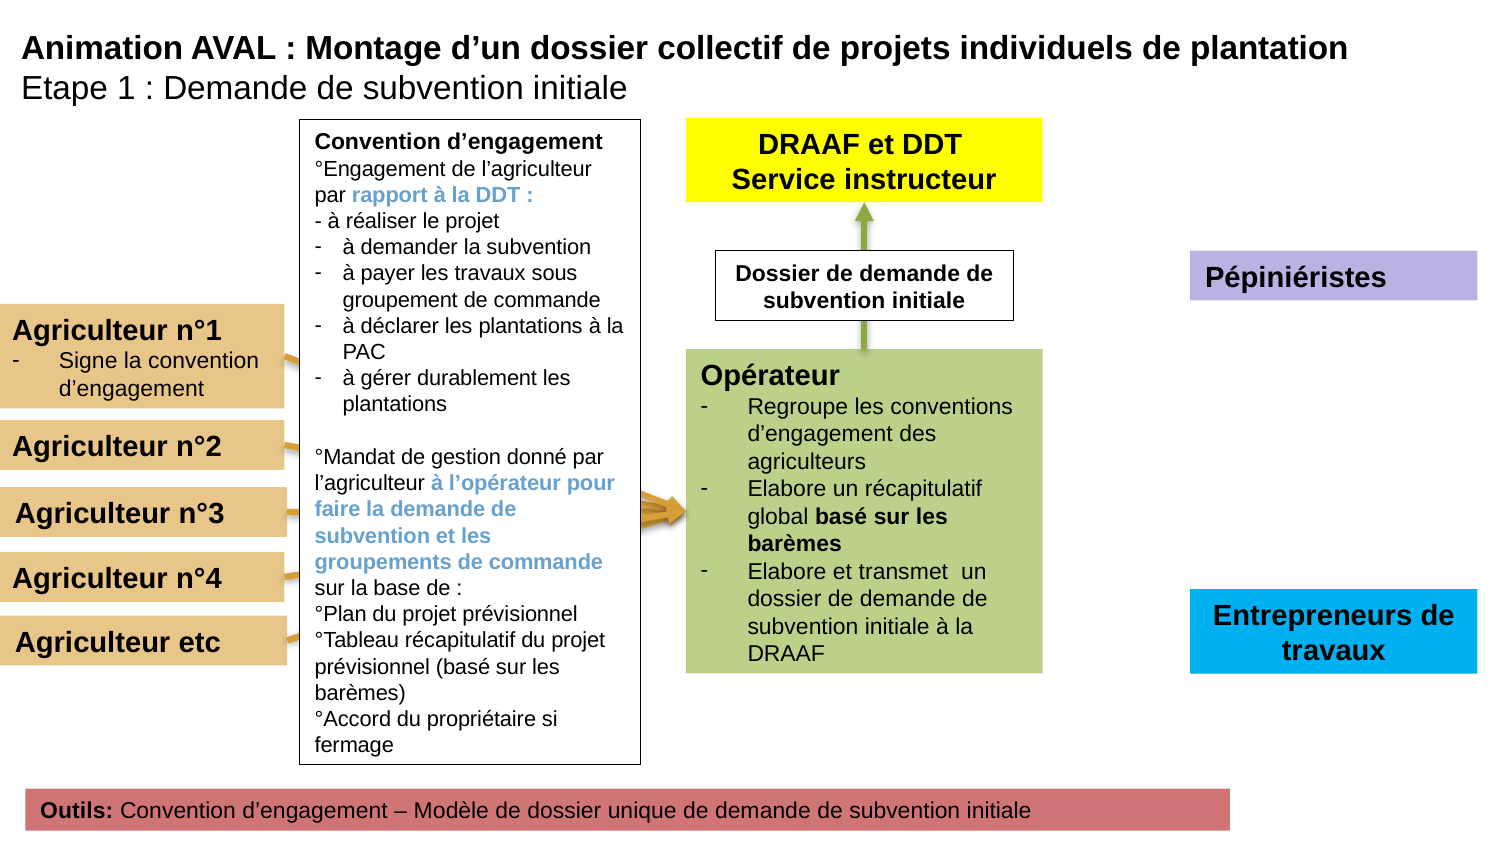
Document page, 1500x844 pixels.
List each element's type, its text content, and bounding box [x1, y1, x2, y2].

text_box Convention d’engagement °Engagement de l’agriculteur par rapport à la DDT : - à réaliser le projet à demander la subvention à payer les travaux sous groupement de commande à déclarer les plantations à la PAC à gérer durablement les plantations °Mandat de gestion donné par l’agriculteur à l’opérateur pour faire la demande de subvention et les groupements de commande sur la base de : °Plan du projet prévisionnel °Tableau récapitulatif du projet prévisionnel (basé sur les barèmes) °Accord du propriétaire si fermage [299, 649, 641, 765]
text_box Dossier de demande de subvention initiale [868, 250, 1014, 321]
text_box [284, 356, 687, 513]
text_box Agriculteur etc [0, 615, 288, 666]
text_box Pépiniéristes [1190, 250, 1478, 301]
text_box Opérateur Regroupe les conventions d’engagement des agriculteurs Elabore un récapitulatif global basé sur les barèmes Elabore et transmet un dossier de demande de subvention initiale à la DRAAF [685, 349, 1043, 674]
text_box Dossier de demande de subvention initiale [715, 250, 860, 321]
text_box Agriculteur n°1 Signe la convention d’engagement [0, 303, 285, 409]
text_box Agriculteur n°2 [0, 420, 279, 470]
title Animation AVAL : Montage d’un dossier collectif de projets individuels de plantation Etape 1 : Demande de subvention initiale [6, 11, 1398, 135]
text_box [284, 513, 687, 578]
text_box DRAAF et DDT Service instructeur [685, 117, 1043, 203]
text_box Outils: Convention d’engagement – Modèle de dossier unique de demande de subvention initiale [25, 788, 1230, 831]
text_box Entrepreneurs de travaux [1190, 589, 1478, 674]
text_box Convention d’engagement °Engagement de l’agriculteur par rapport à la DDT : - à réaliser le projet à demander la subvention à payer les travaux sous groupement de commande à déclarer les plantations à la PAC à gérer durablement les plantations °Mandat de gestion donné par l’agriculteur à l’opérateur pour faire la demande de subvention et les groupements de commande sur la base de : °Plan du projet prévisionnel °Tableau récapitulatif du projet prévisionnel (basé sur les barèmes) °Accord du propriétaire si fermage [299, 119, 641, 355]
text_box Agriculteur n°4 [0, 552, 281, 602]
text_box Agriculteur n°3 [0, 487, 279, 537]
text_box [286, 583, 687, 642]
